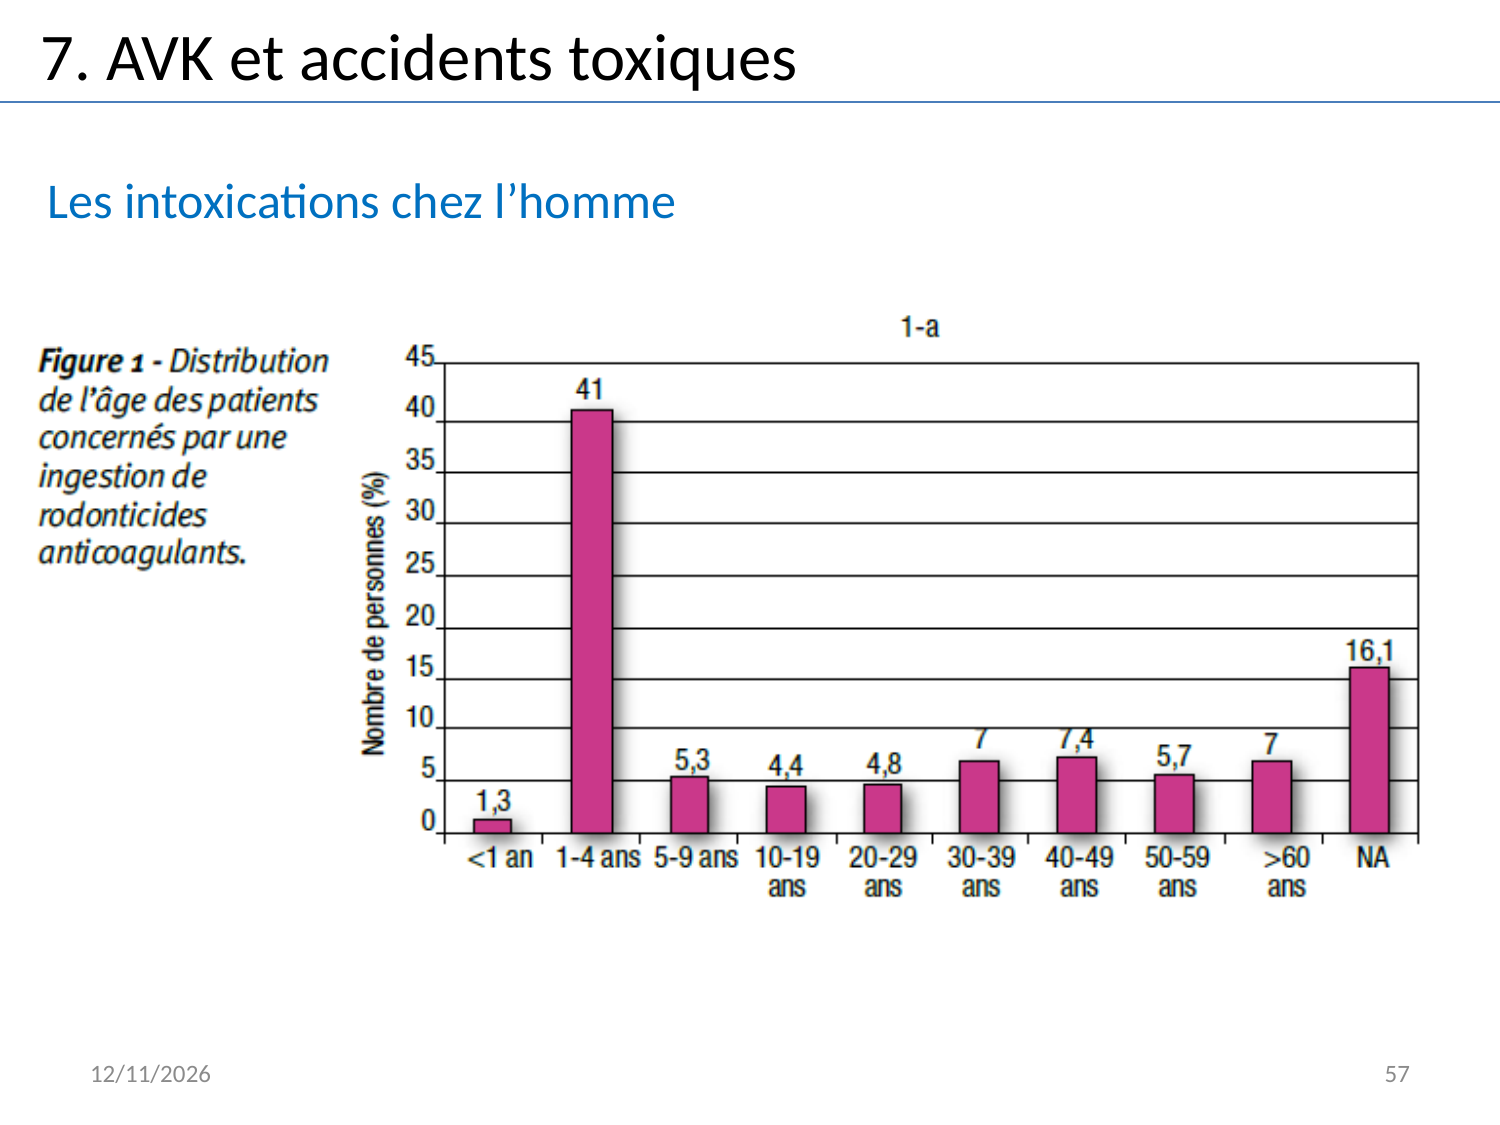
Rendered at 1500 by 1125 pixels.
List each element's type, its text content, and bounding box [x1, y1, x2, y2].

text_box Les intoxications chez l’homme [32, 160, 692, 236]
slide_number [75, 1042, 425, 1103]
picture [17, 314, 1447, 906]
text_box 7. AVK et accidents toxiques [25, 5, 814, 101]
slide_number 57 [1074, 1042, 1425, 1103]
